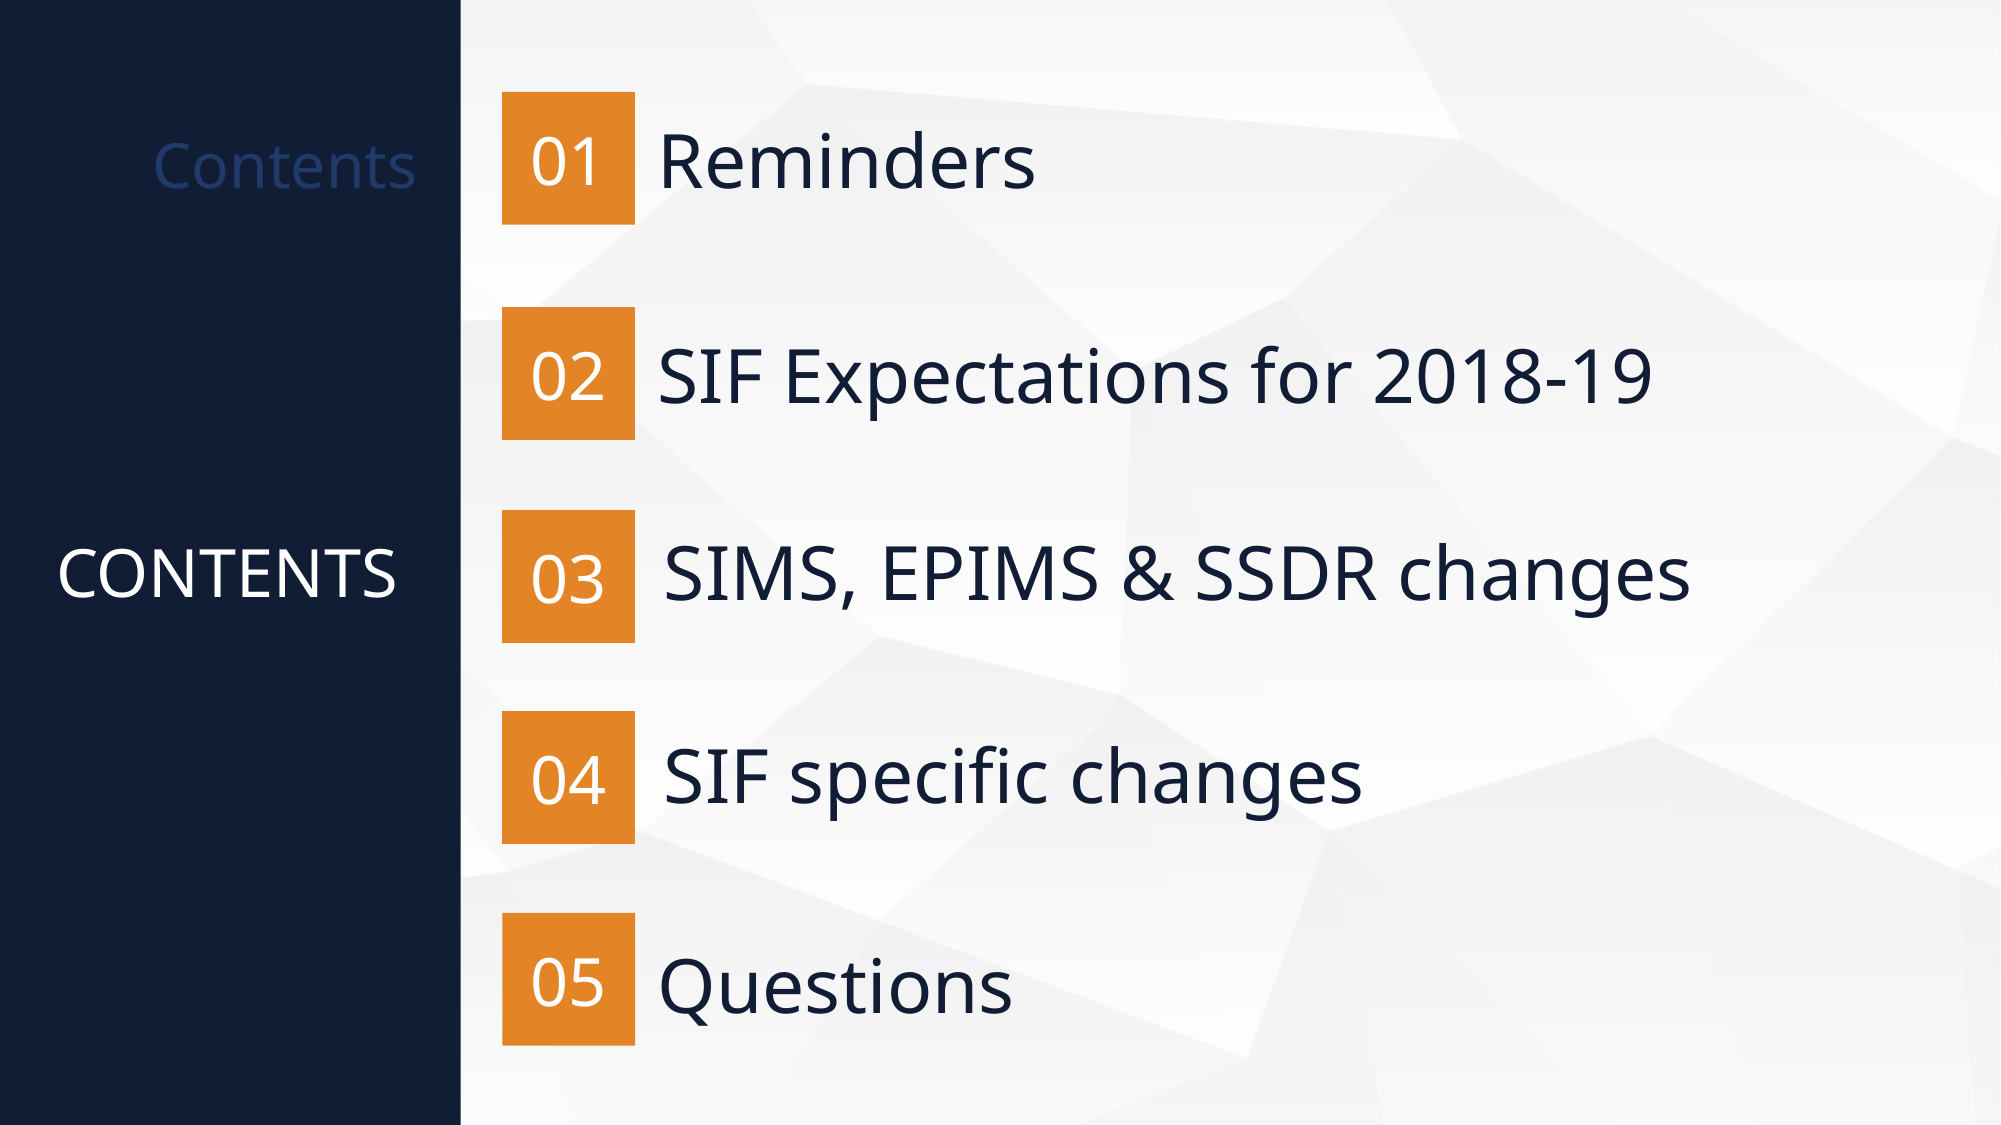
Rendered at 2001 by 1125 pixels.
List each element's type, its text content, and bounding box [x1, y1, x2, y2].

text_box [502, 912, 1953, 1046]
title Contents [137, 59, 1863, 278]
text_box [502, 307, 1953, 440]
picture [461, 0, 2001, 1125]
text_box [502, 91, 1953, 225]
text_box CONTENTS [0, 523, 455, 619]
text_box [502, 510, 1953, 643]
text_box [502, 711, 1953, 844]
